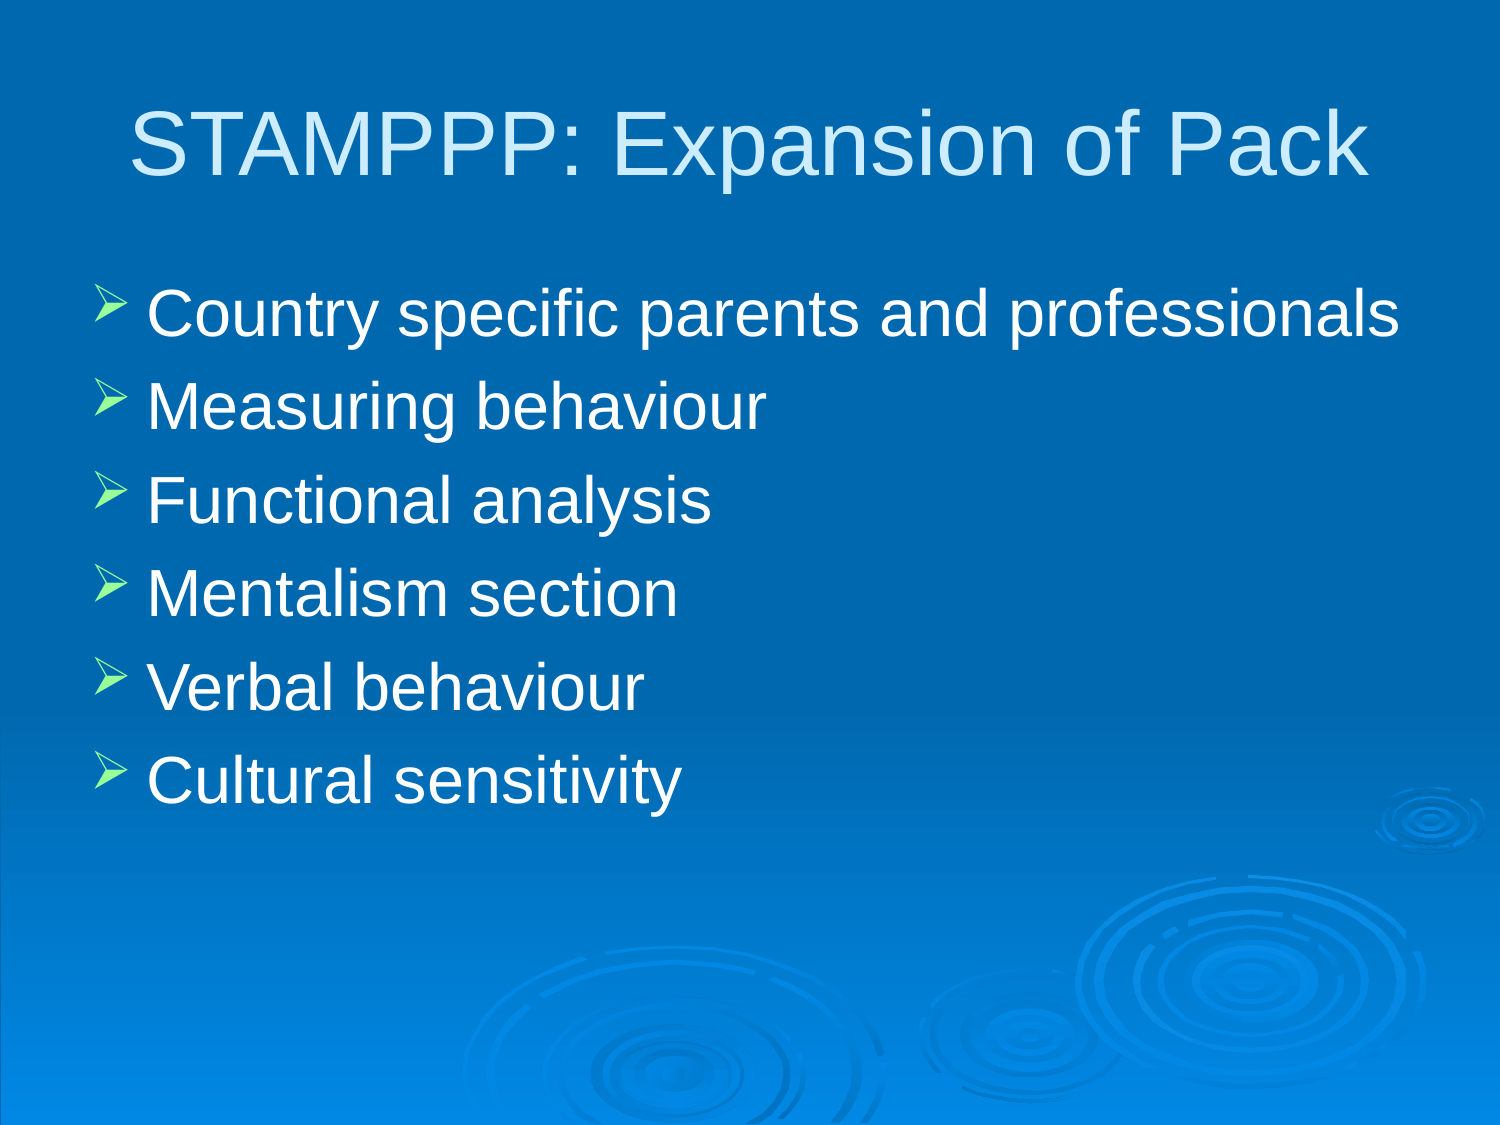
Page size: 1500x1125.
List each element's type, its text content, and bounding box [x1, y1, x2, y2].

list Country specific parents and professionals Measuring behaviour Functional analysis Mentalism section Verbal behaviour Cultural sensitivity [74, 262, 1426, 1006]
title STAMPPP: Expansion of Pack [74, 45, 1426, 233]
